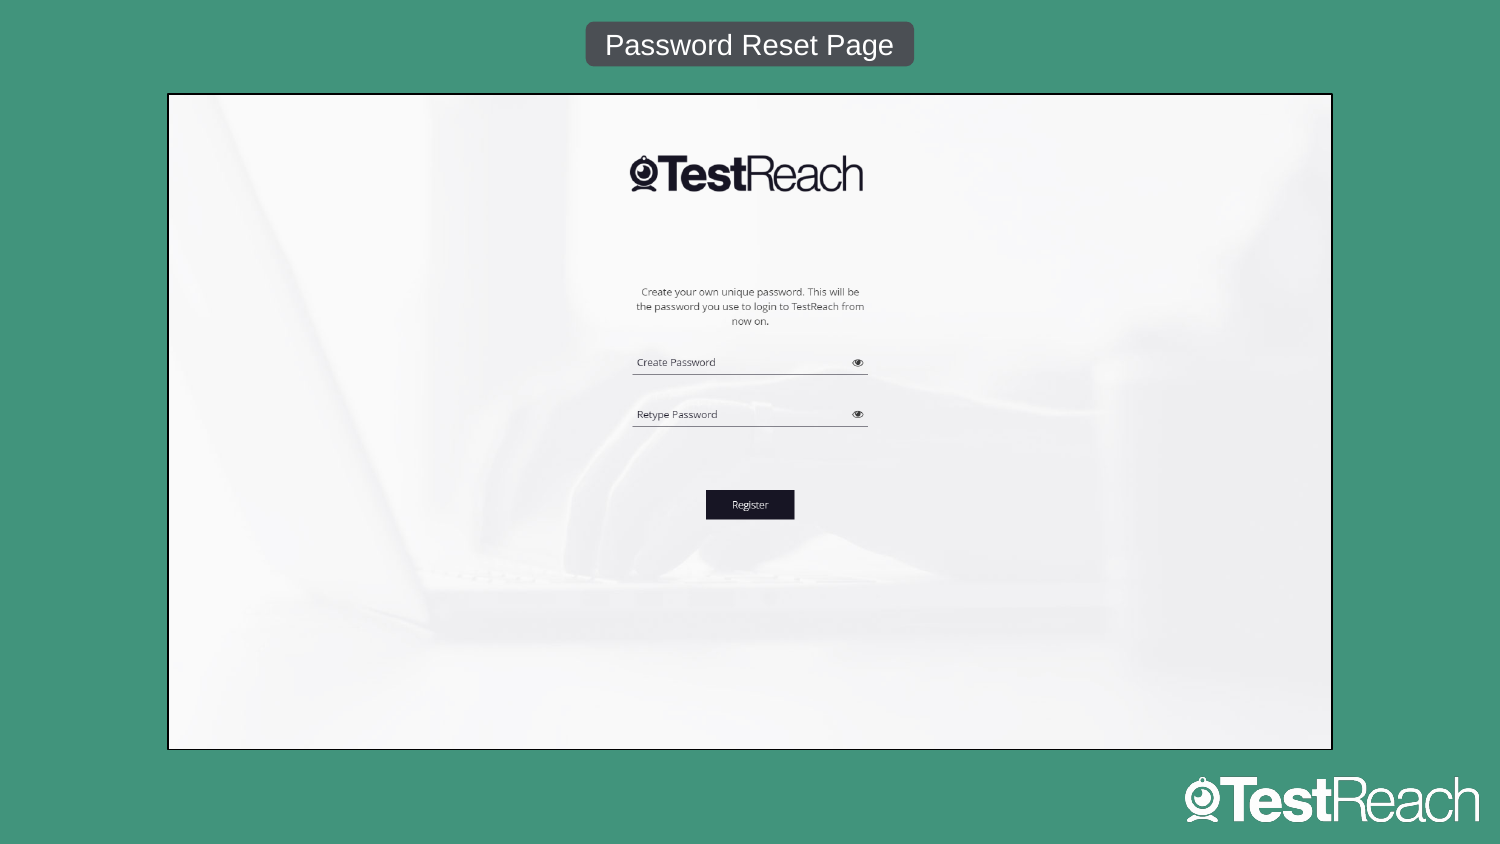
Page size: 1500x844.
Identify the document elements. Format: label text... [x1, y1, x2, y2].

picture [168, 94, 1332, 750]
picture [1172, 770, 1492, 825]
text_box Password Reset Page [586, 22, 914, 66]
